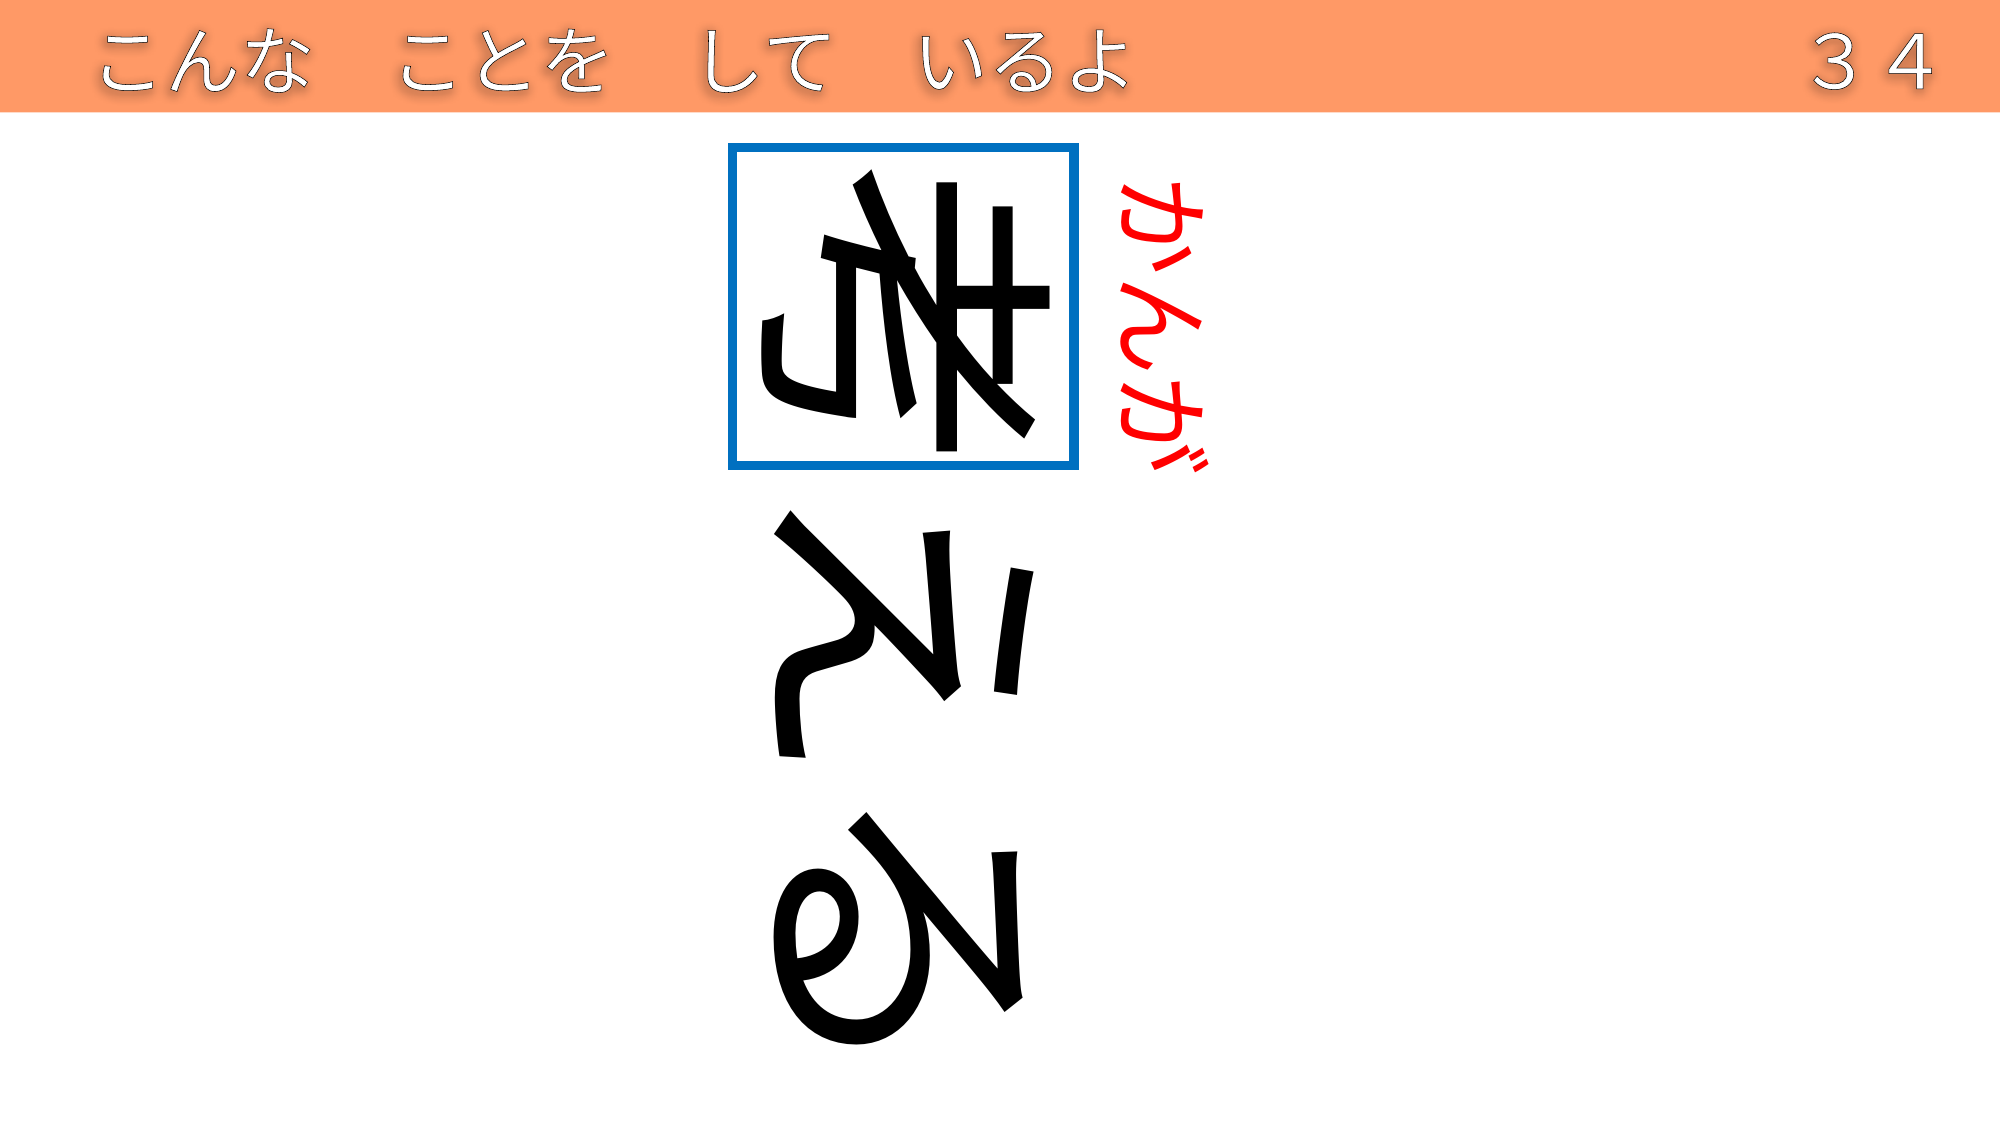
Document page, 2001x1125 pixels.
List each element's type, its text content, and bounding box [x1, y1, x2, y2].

text_box ３４ [1782, 6, 1963, 112]
text_box [731, 146, 1075, 467]
text_box こんな ことを して いるよ [75, 6, 1205, 112]
text_box [0, 0, 2000, 113]
text_box 考える [698, 147, 1108, 1125]
text_box かんが [1080, 160, 1232, 479]
